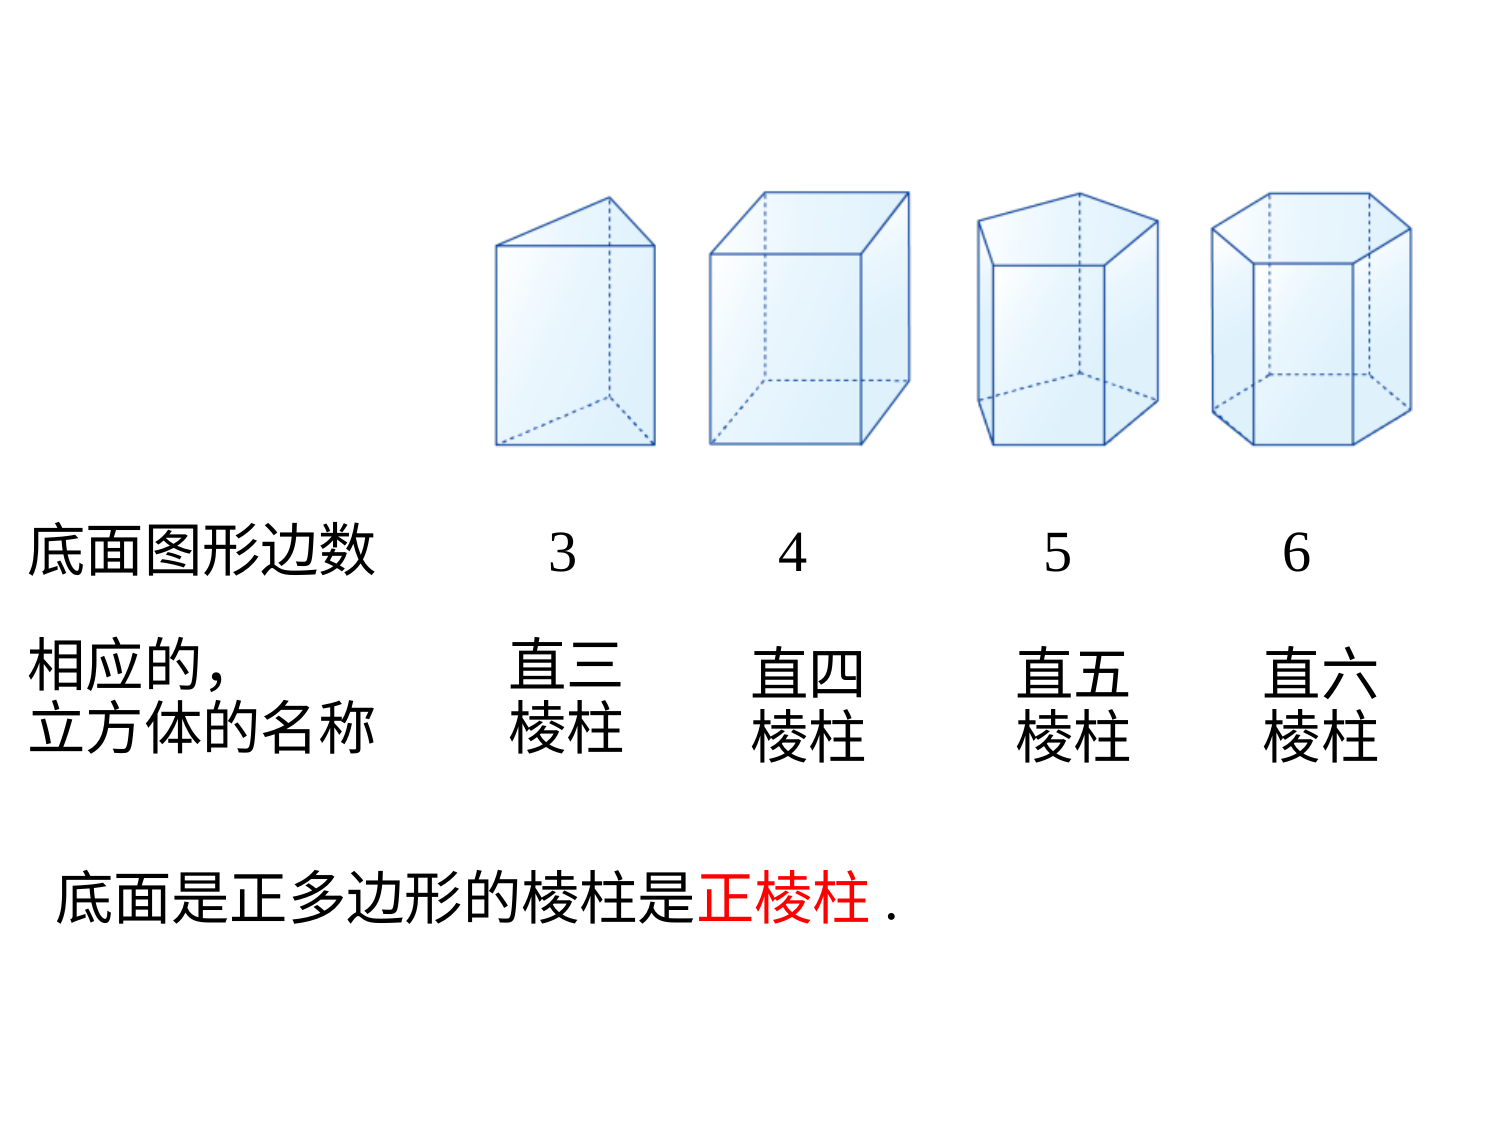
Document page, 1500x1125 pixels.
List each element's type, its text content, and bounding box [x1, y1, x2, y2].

text_box 底面图形边数 [12, 470, 399, 590]
picture [493, 190, 1419, 450]
text_box 底面是正多边形的棱柱是正棱柱. [40, 861, 1394, 940]
text_box 3 [533, 470, 634, 590]
text_box 相应的， 立方体的名称 [12, 629, 399, 770]
text_box 直六 棱柱 [1248, 637, 1404, 779]
text_box 5 [1029, 470, 1129, 590]
text_box 直四 棱柱 [735, 637, 892, 779]
text_box 6 [1267, 470, 1367, 590]
text_box 4 [763, 470, 864, 590]
text_box 直五 棱柱 [1001, 637, 1157, 779]
text_box 直三 棱柱 [493, 629, 650, 770]
